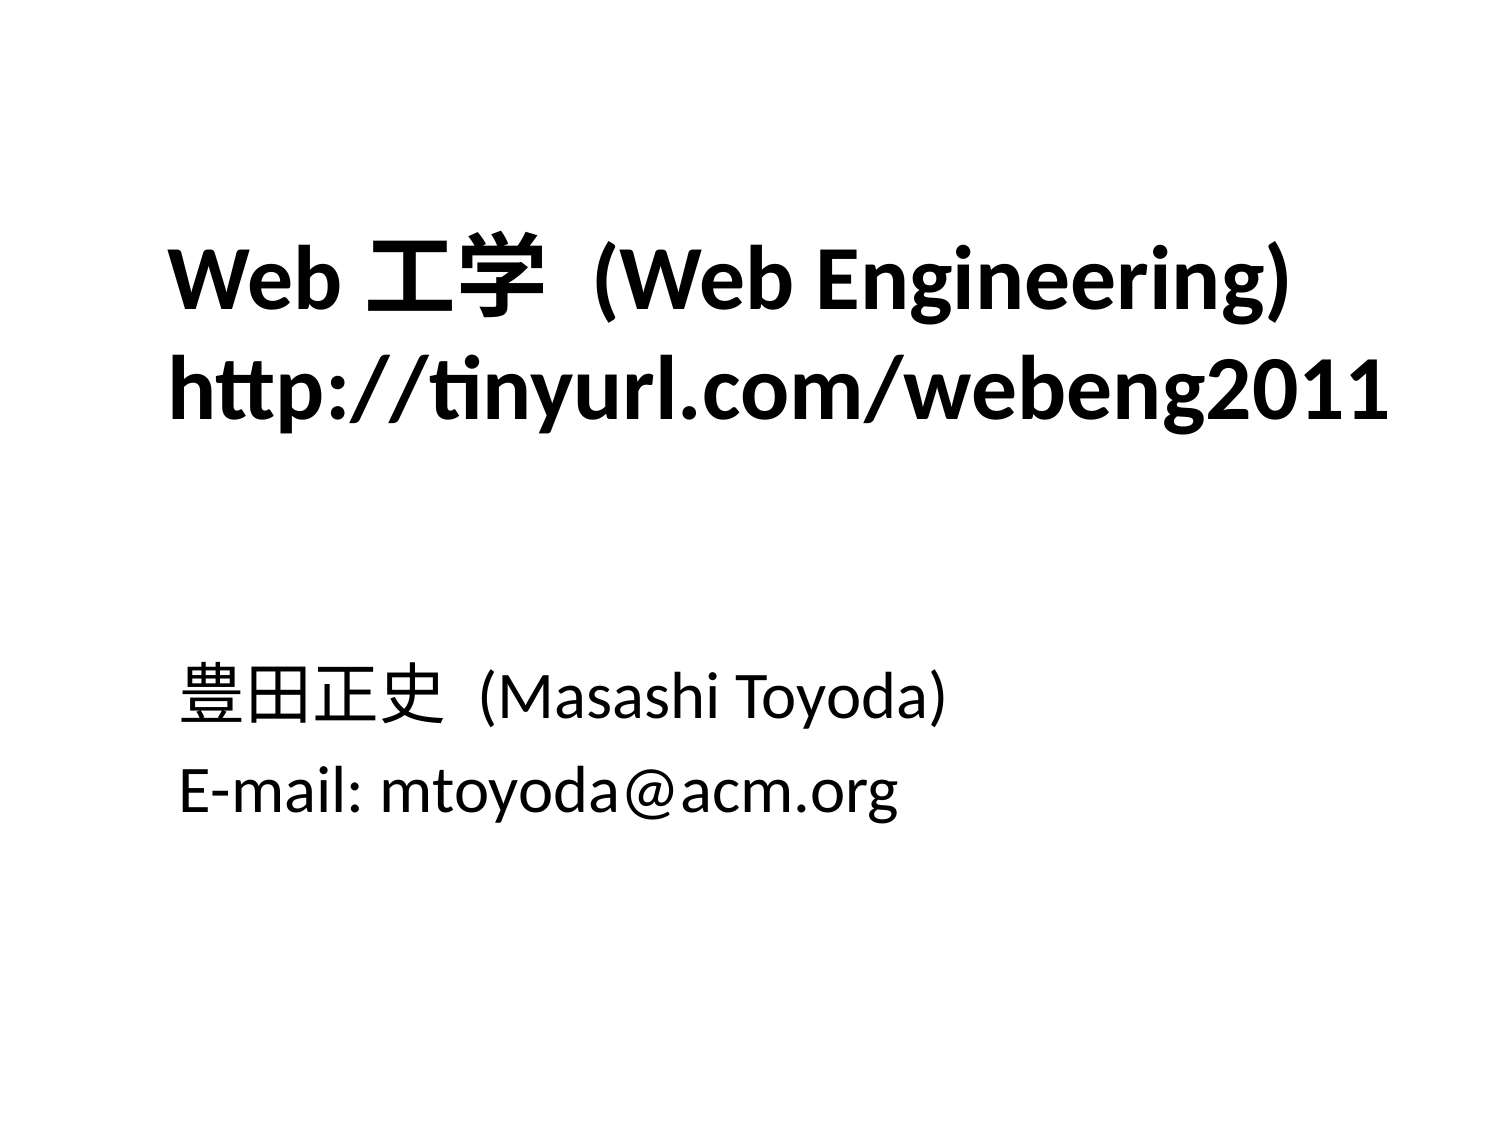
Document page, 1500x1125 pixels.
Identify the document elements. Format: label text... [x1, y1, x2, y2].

title Web工学 (Web Engineering) http://tinyurl.com/webeng2011 [152, 93, 1428, 563]
subtitle 豊田正史 (Masashi Toyoda) E-mail: mtoyoda@acm.org [164, 644, 1214, 932]
